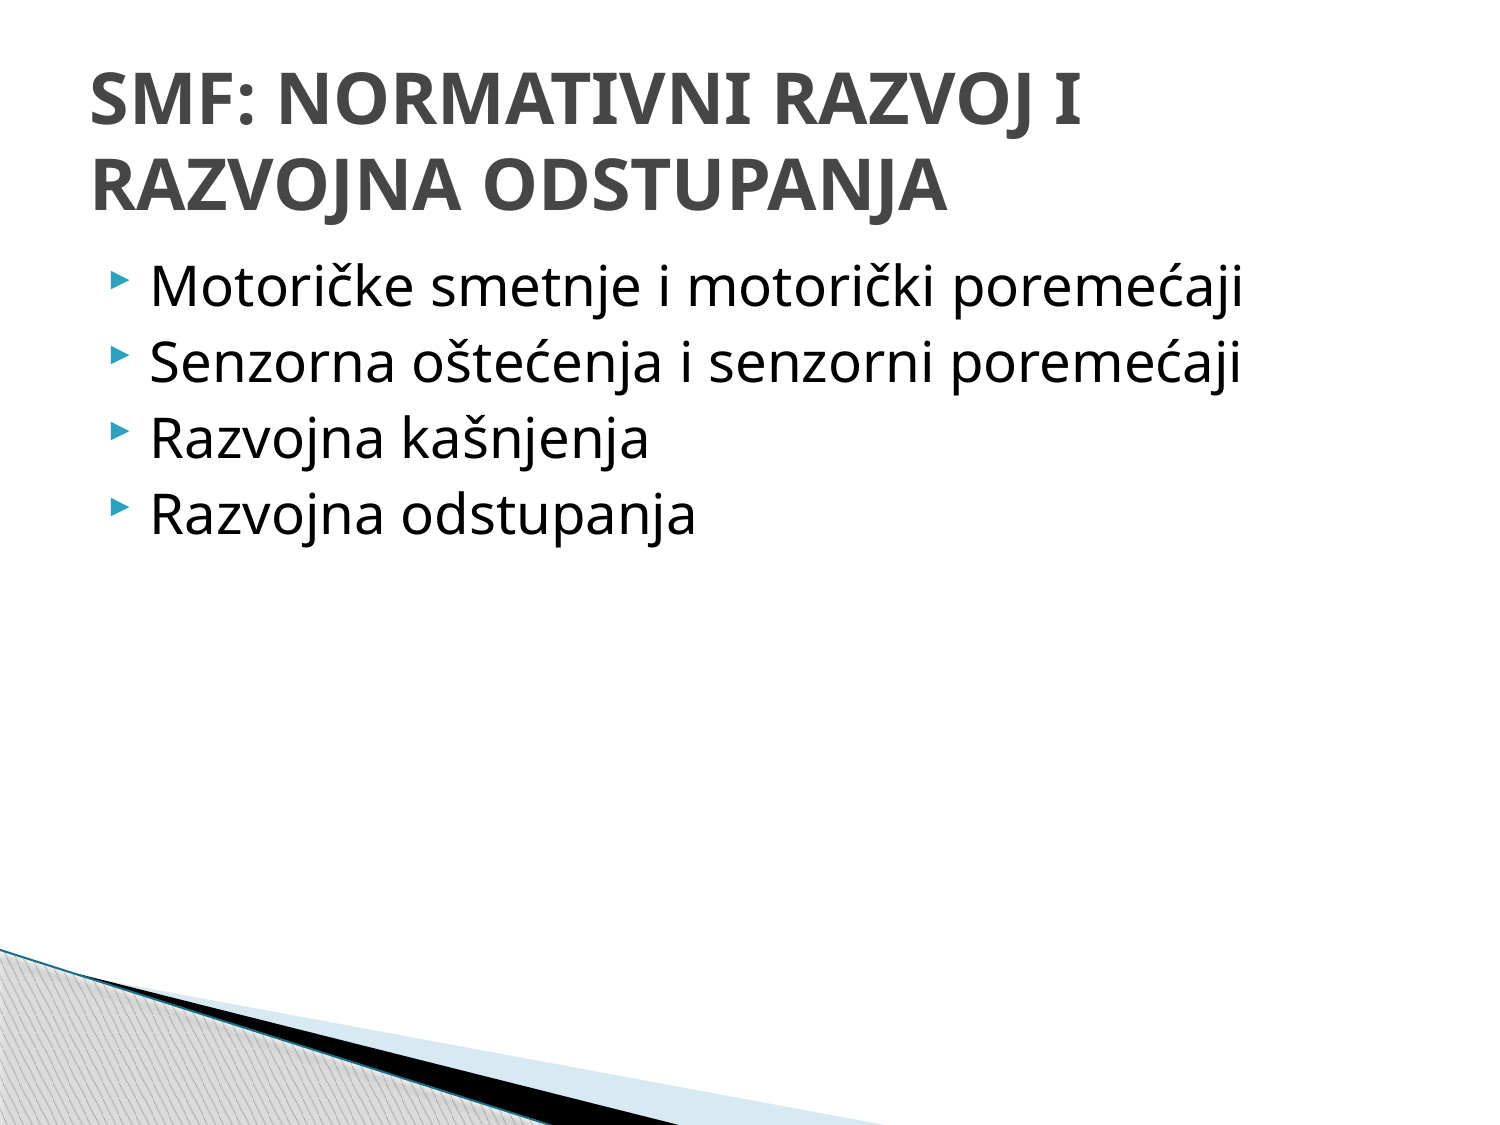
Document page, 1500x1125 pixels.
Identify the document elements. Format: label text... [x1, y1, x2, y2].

title SMF: NORMATIVNI RAZVOJ I RAZVOJNA ODSTUPANJA [75, 45, 1425, 233]
list Motoričke smetnje i motorički poremećaji Senzorna oštećenja i senzorni poremećaji Razvojna kašnjenja Razvojna odstupanja [75, 243, 1425, 986]
